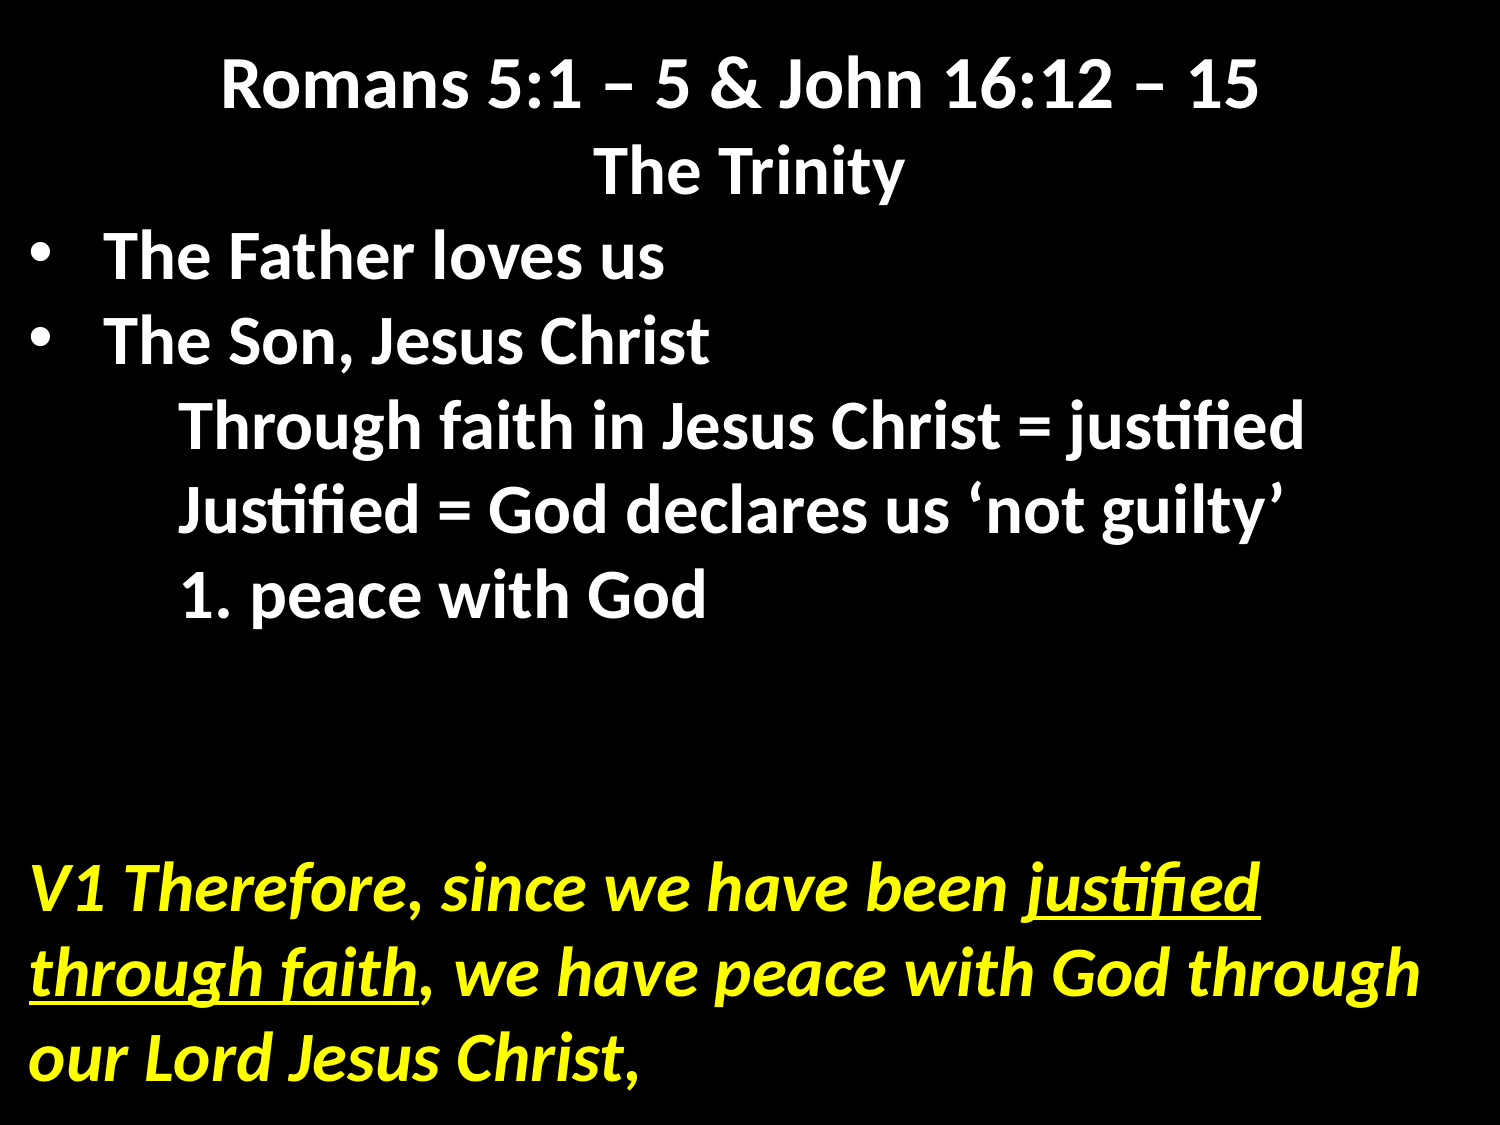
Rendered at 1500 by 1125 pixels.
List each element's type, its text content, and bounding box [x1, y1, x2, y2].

subtitle Romans 5:1 – 5 & John 16:12 – 15 The Trinity The Father loves us The Son, Jesus Christ Through faith in Jesus Christ = justified Justified = God declares us ‘not guilty’ 1. peace with God V1 Therefore, since we have been justified through faith, we have peace with God through our Lord Jesus Christ, [13, 26, 1487, 1112]
